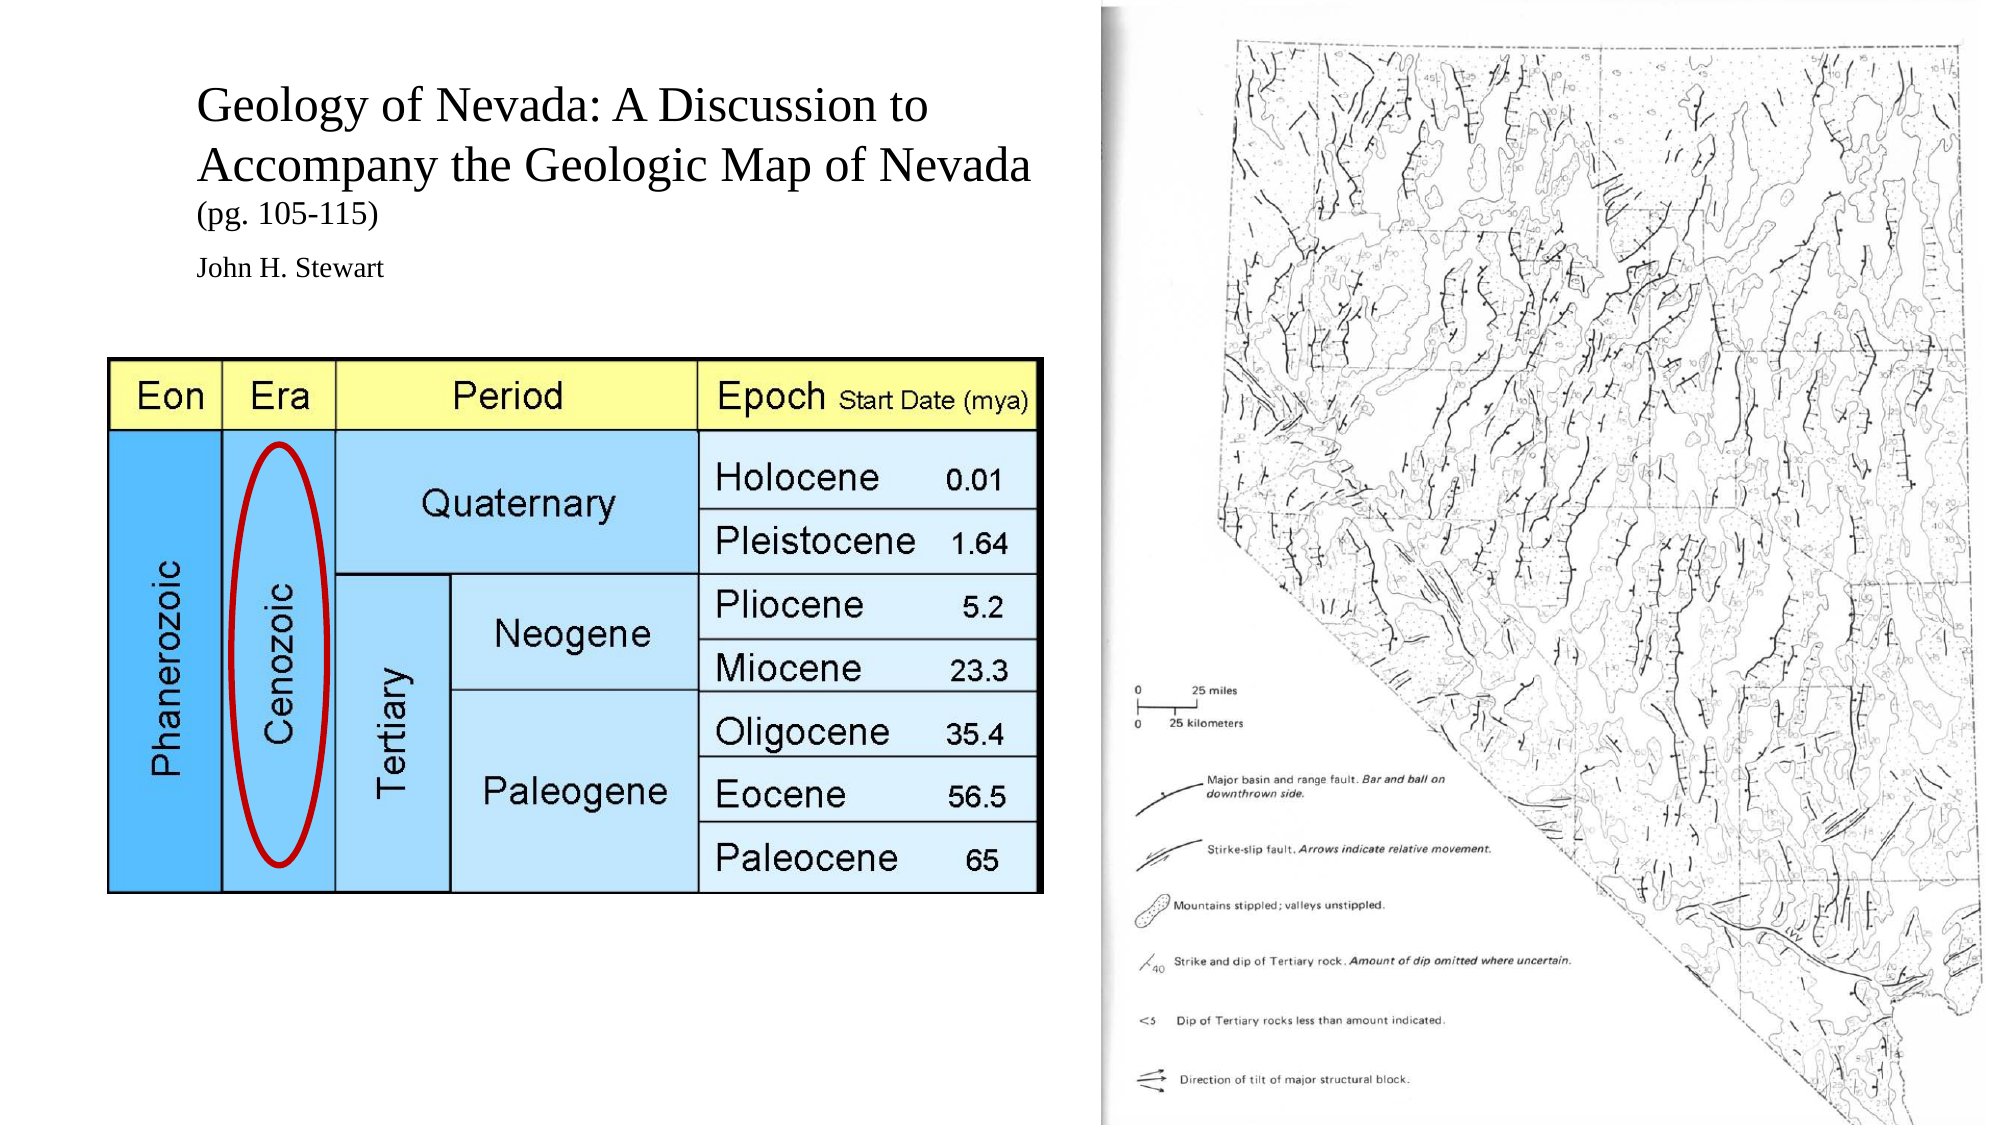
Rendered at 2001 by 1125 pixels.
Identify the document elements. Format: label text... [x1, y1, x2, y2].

picture [106, 356, 1044, 895]
text_box John H. Stewart [181, 240, 1101, 476]
text_box Geology of Nevada: A Discussion to Accompany the Geologic Map of Nevada (pg. 105-115) [181, 64, 1088, 239]
picture [1101, 0, 1986, 1125]
